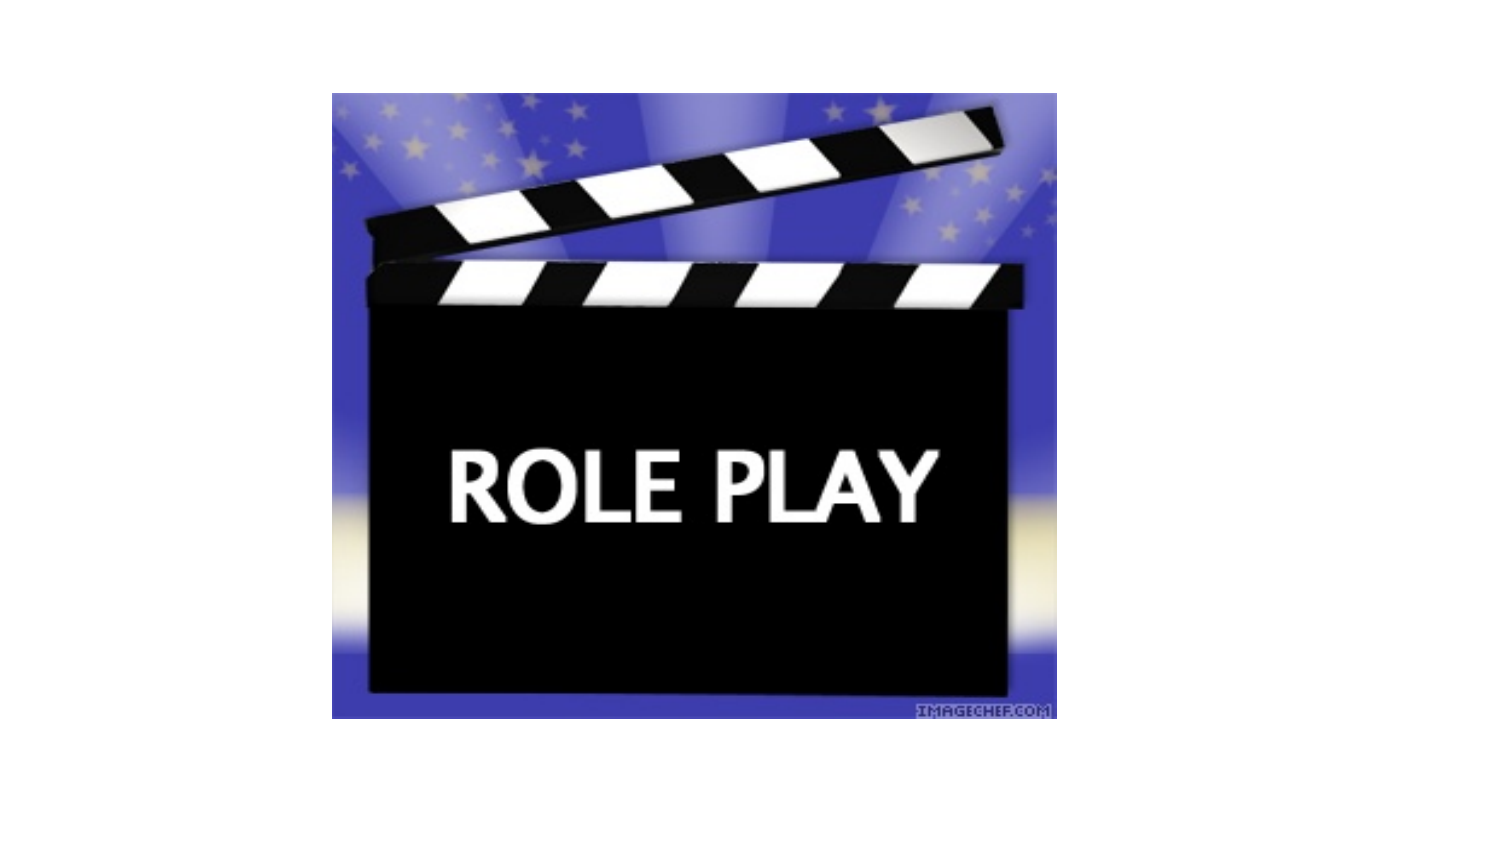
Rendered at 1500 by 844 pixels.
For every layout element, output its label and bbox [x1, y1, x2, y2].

picture [331, 93, 1057, 719]
